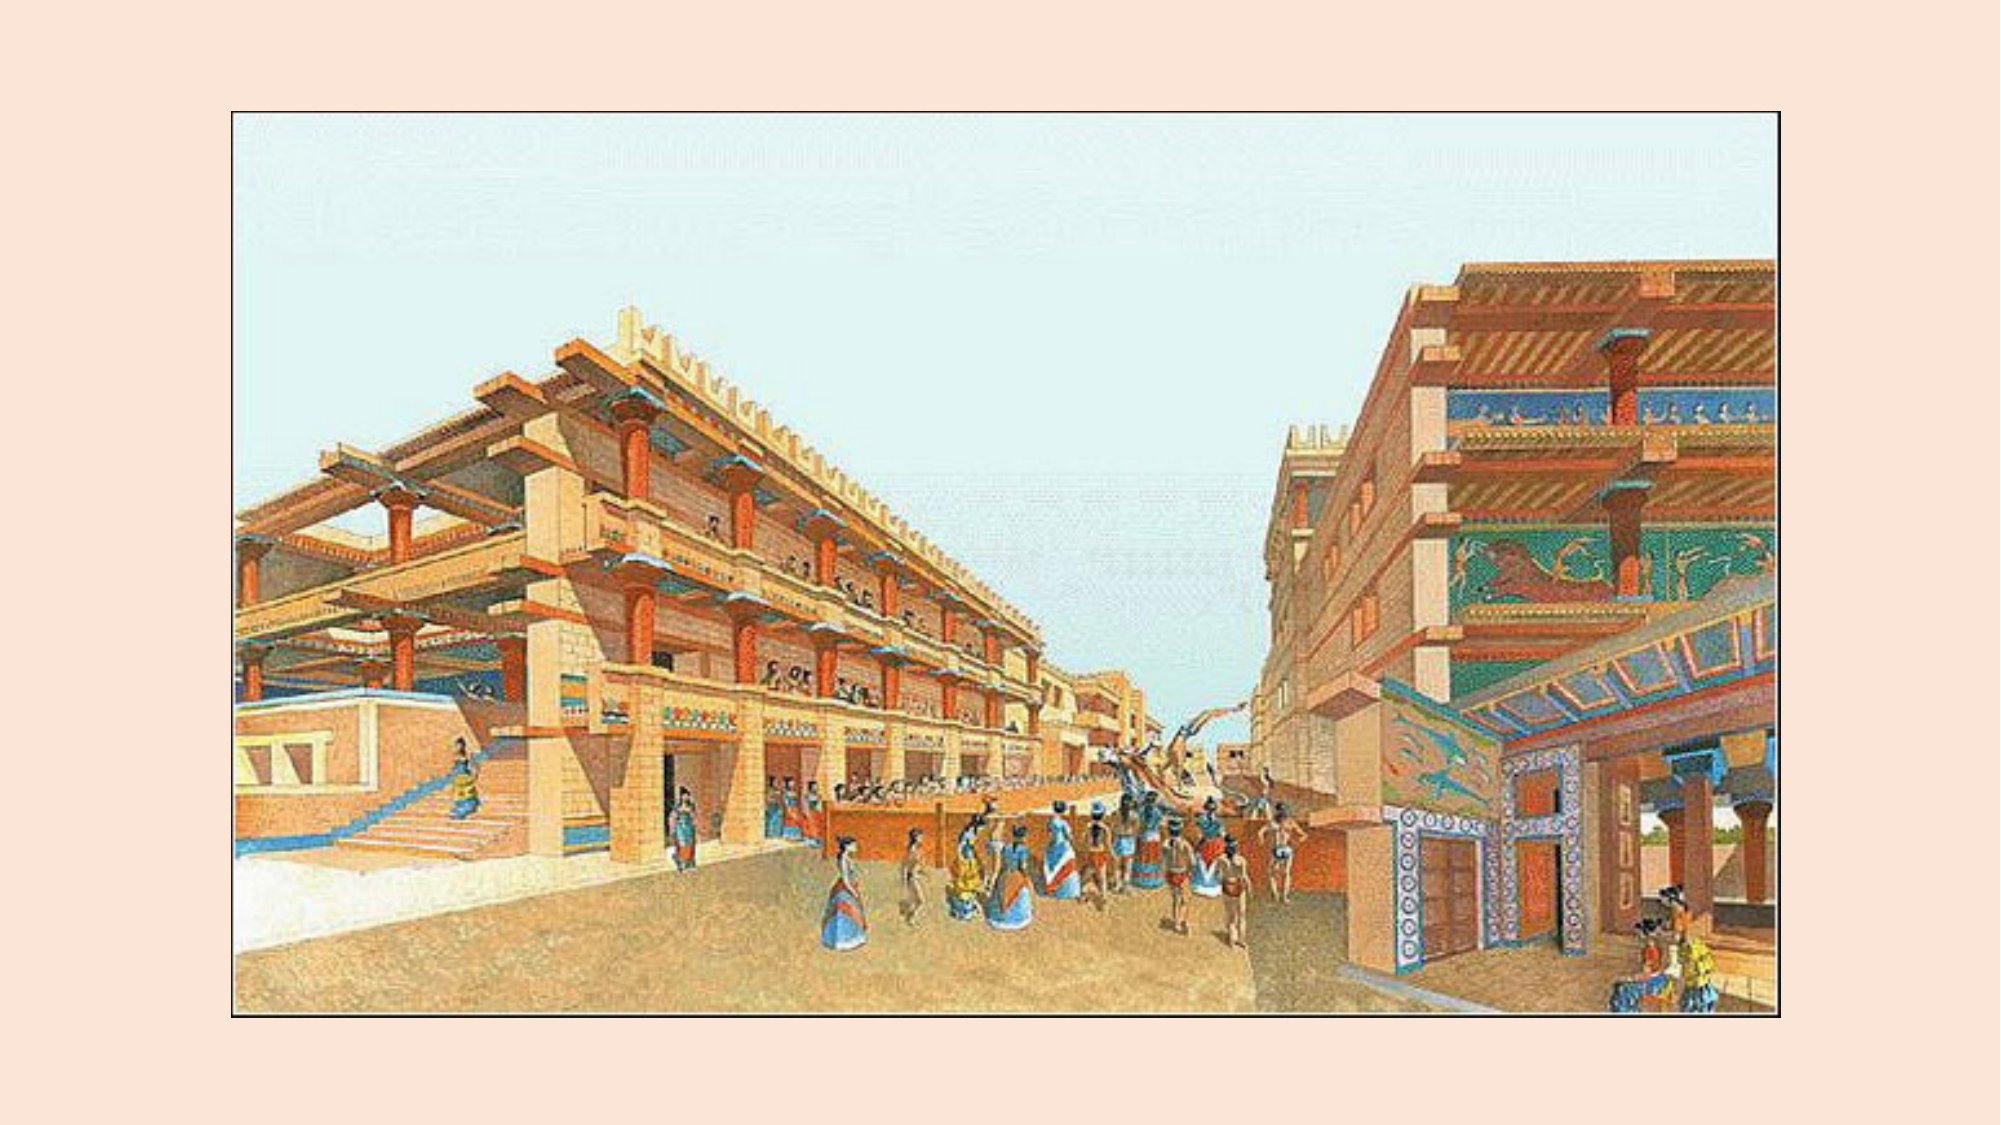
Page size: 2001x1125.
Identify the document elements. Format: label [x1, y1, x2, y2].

picture [231, 111, 1781, 1018]
